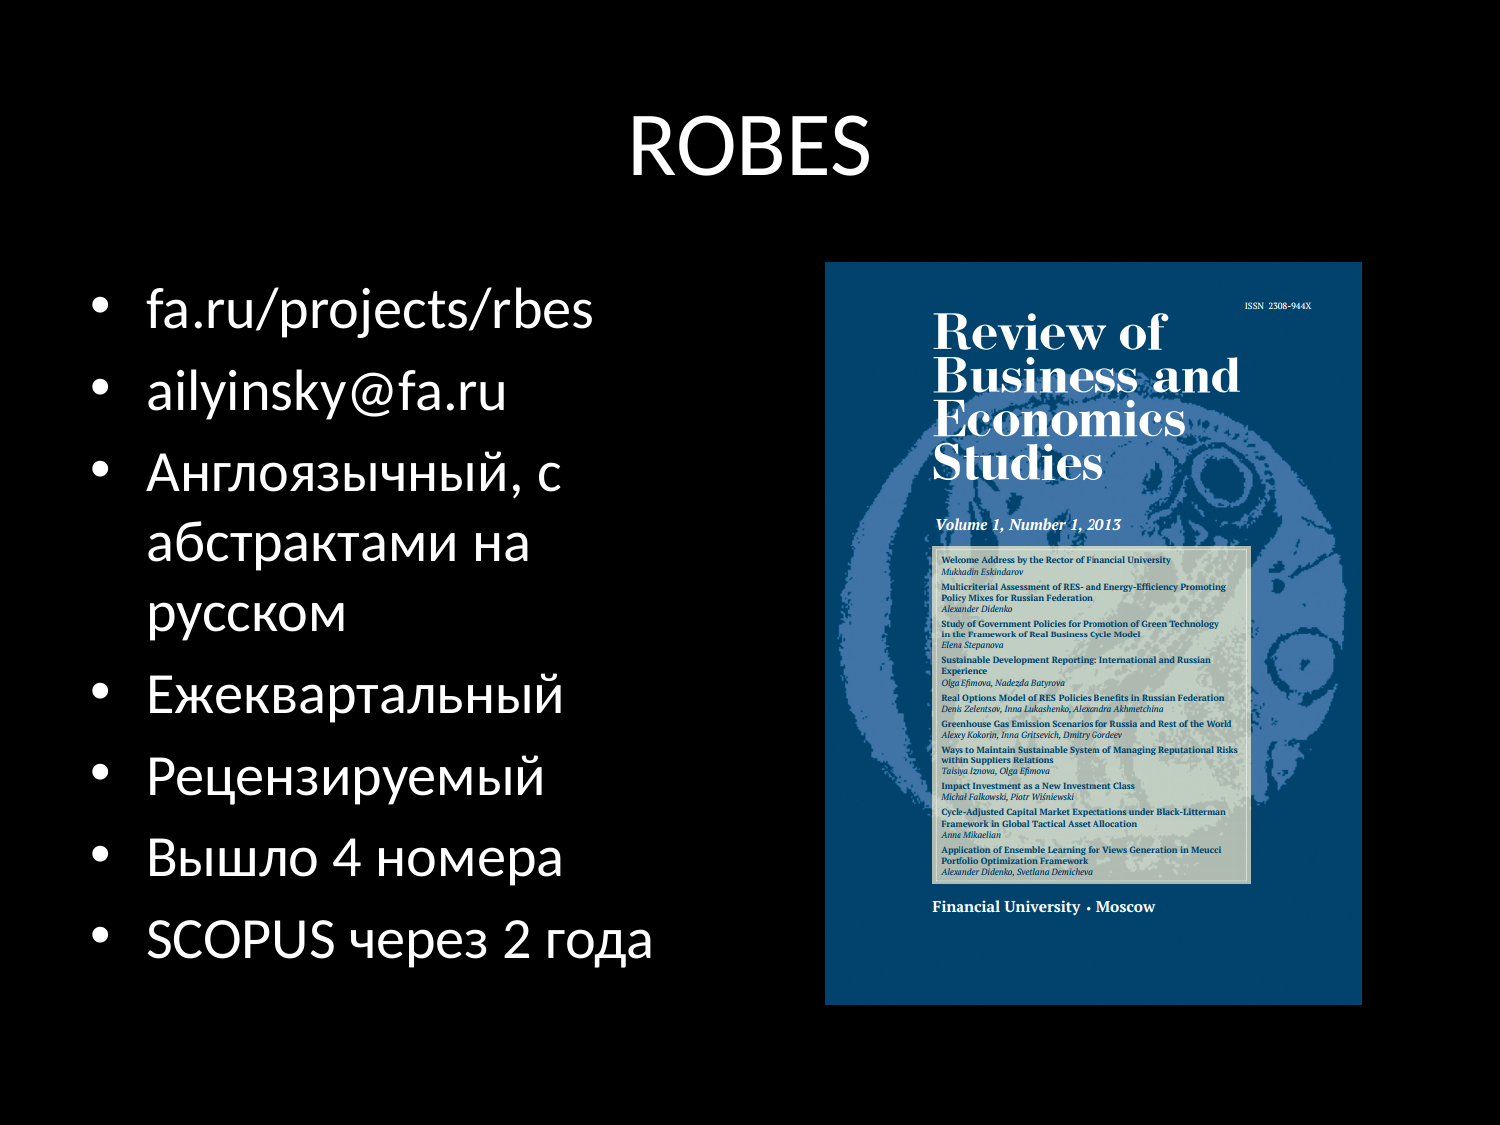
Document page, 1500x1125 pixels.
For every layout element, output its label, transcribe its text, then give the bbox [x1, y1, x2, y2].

list fa.ru/projects/rbes ailyinsky@fa.ru Англоязычный, с абстрактами на русском Ежеквартальный Рецензируемый Вышло 4 номера SCOPUS через 2 года [75, 262, 738, 1005]
title ROBES [75, 45, 1425, 233]
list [762, 262, 1426, 1006]
